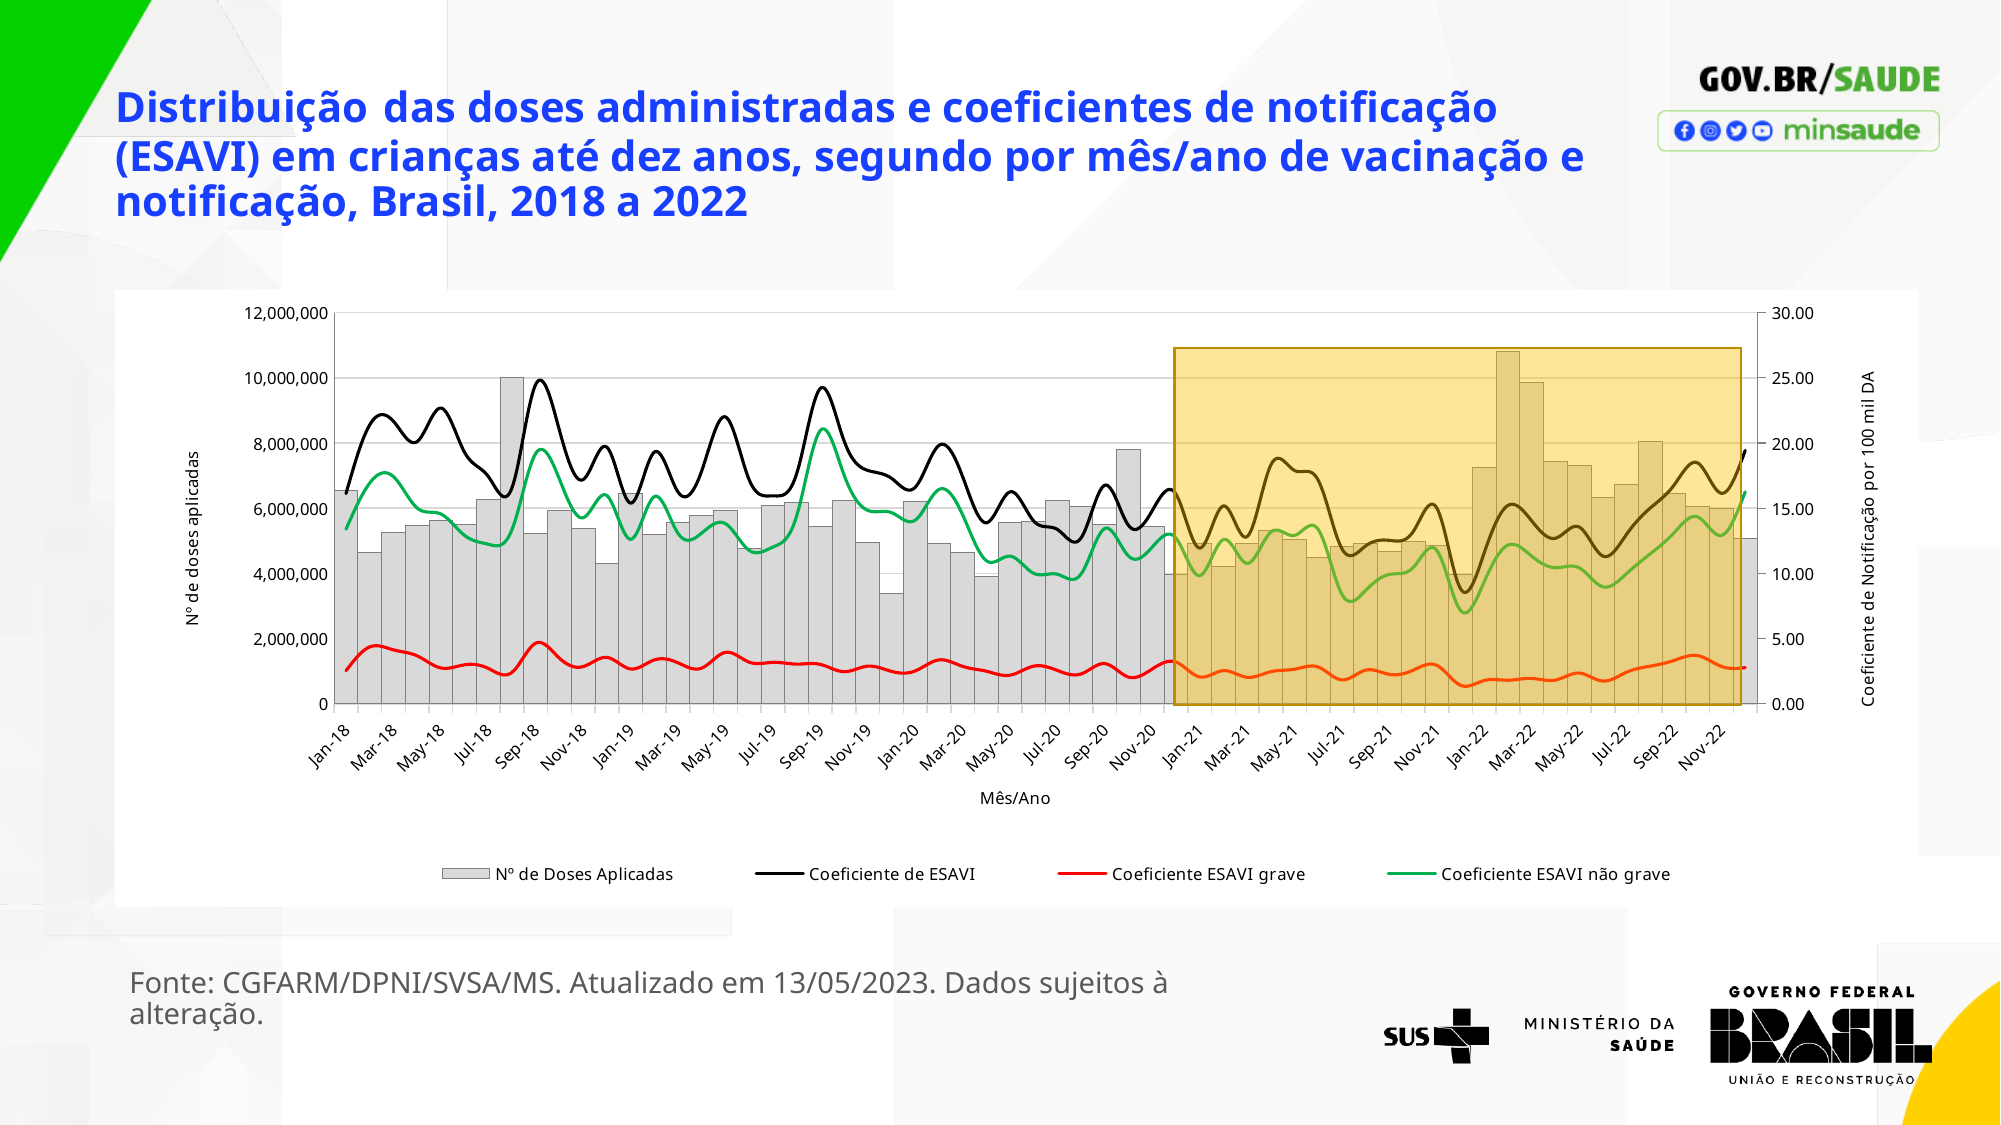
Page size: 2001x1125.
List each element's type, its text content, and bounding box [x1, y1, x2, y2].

list Distribuição das doses administradas e coeficientes de notificação (ESAVI) em crianças até dez anos, segundo por mês/ano de vacinação e notificação, Brasil, 2018 a 2022 [100, 64, 1656, 290]
chart [114, 289, 1918, 908]
list Fonte: CGFARM/DPNI/SVSA/MS. Atualizado em 13/05/2023. Dados sujeitos à alteração. [114, 960, 1282, 1009]
picture [0, 0, 2000, 1125]
